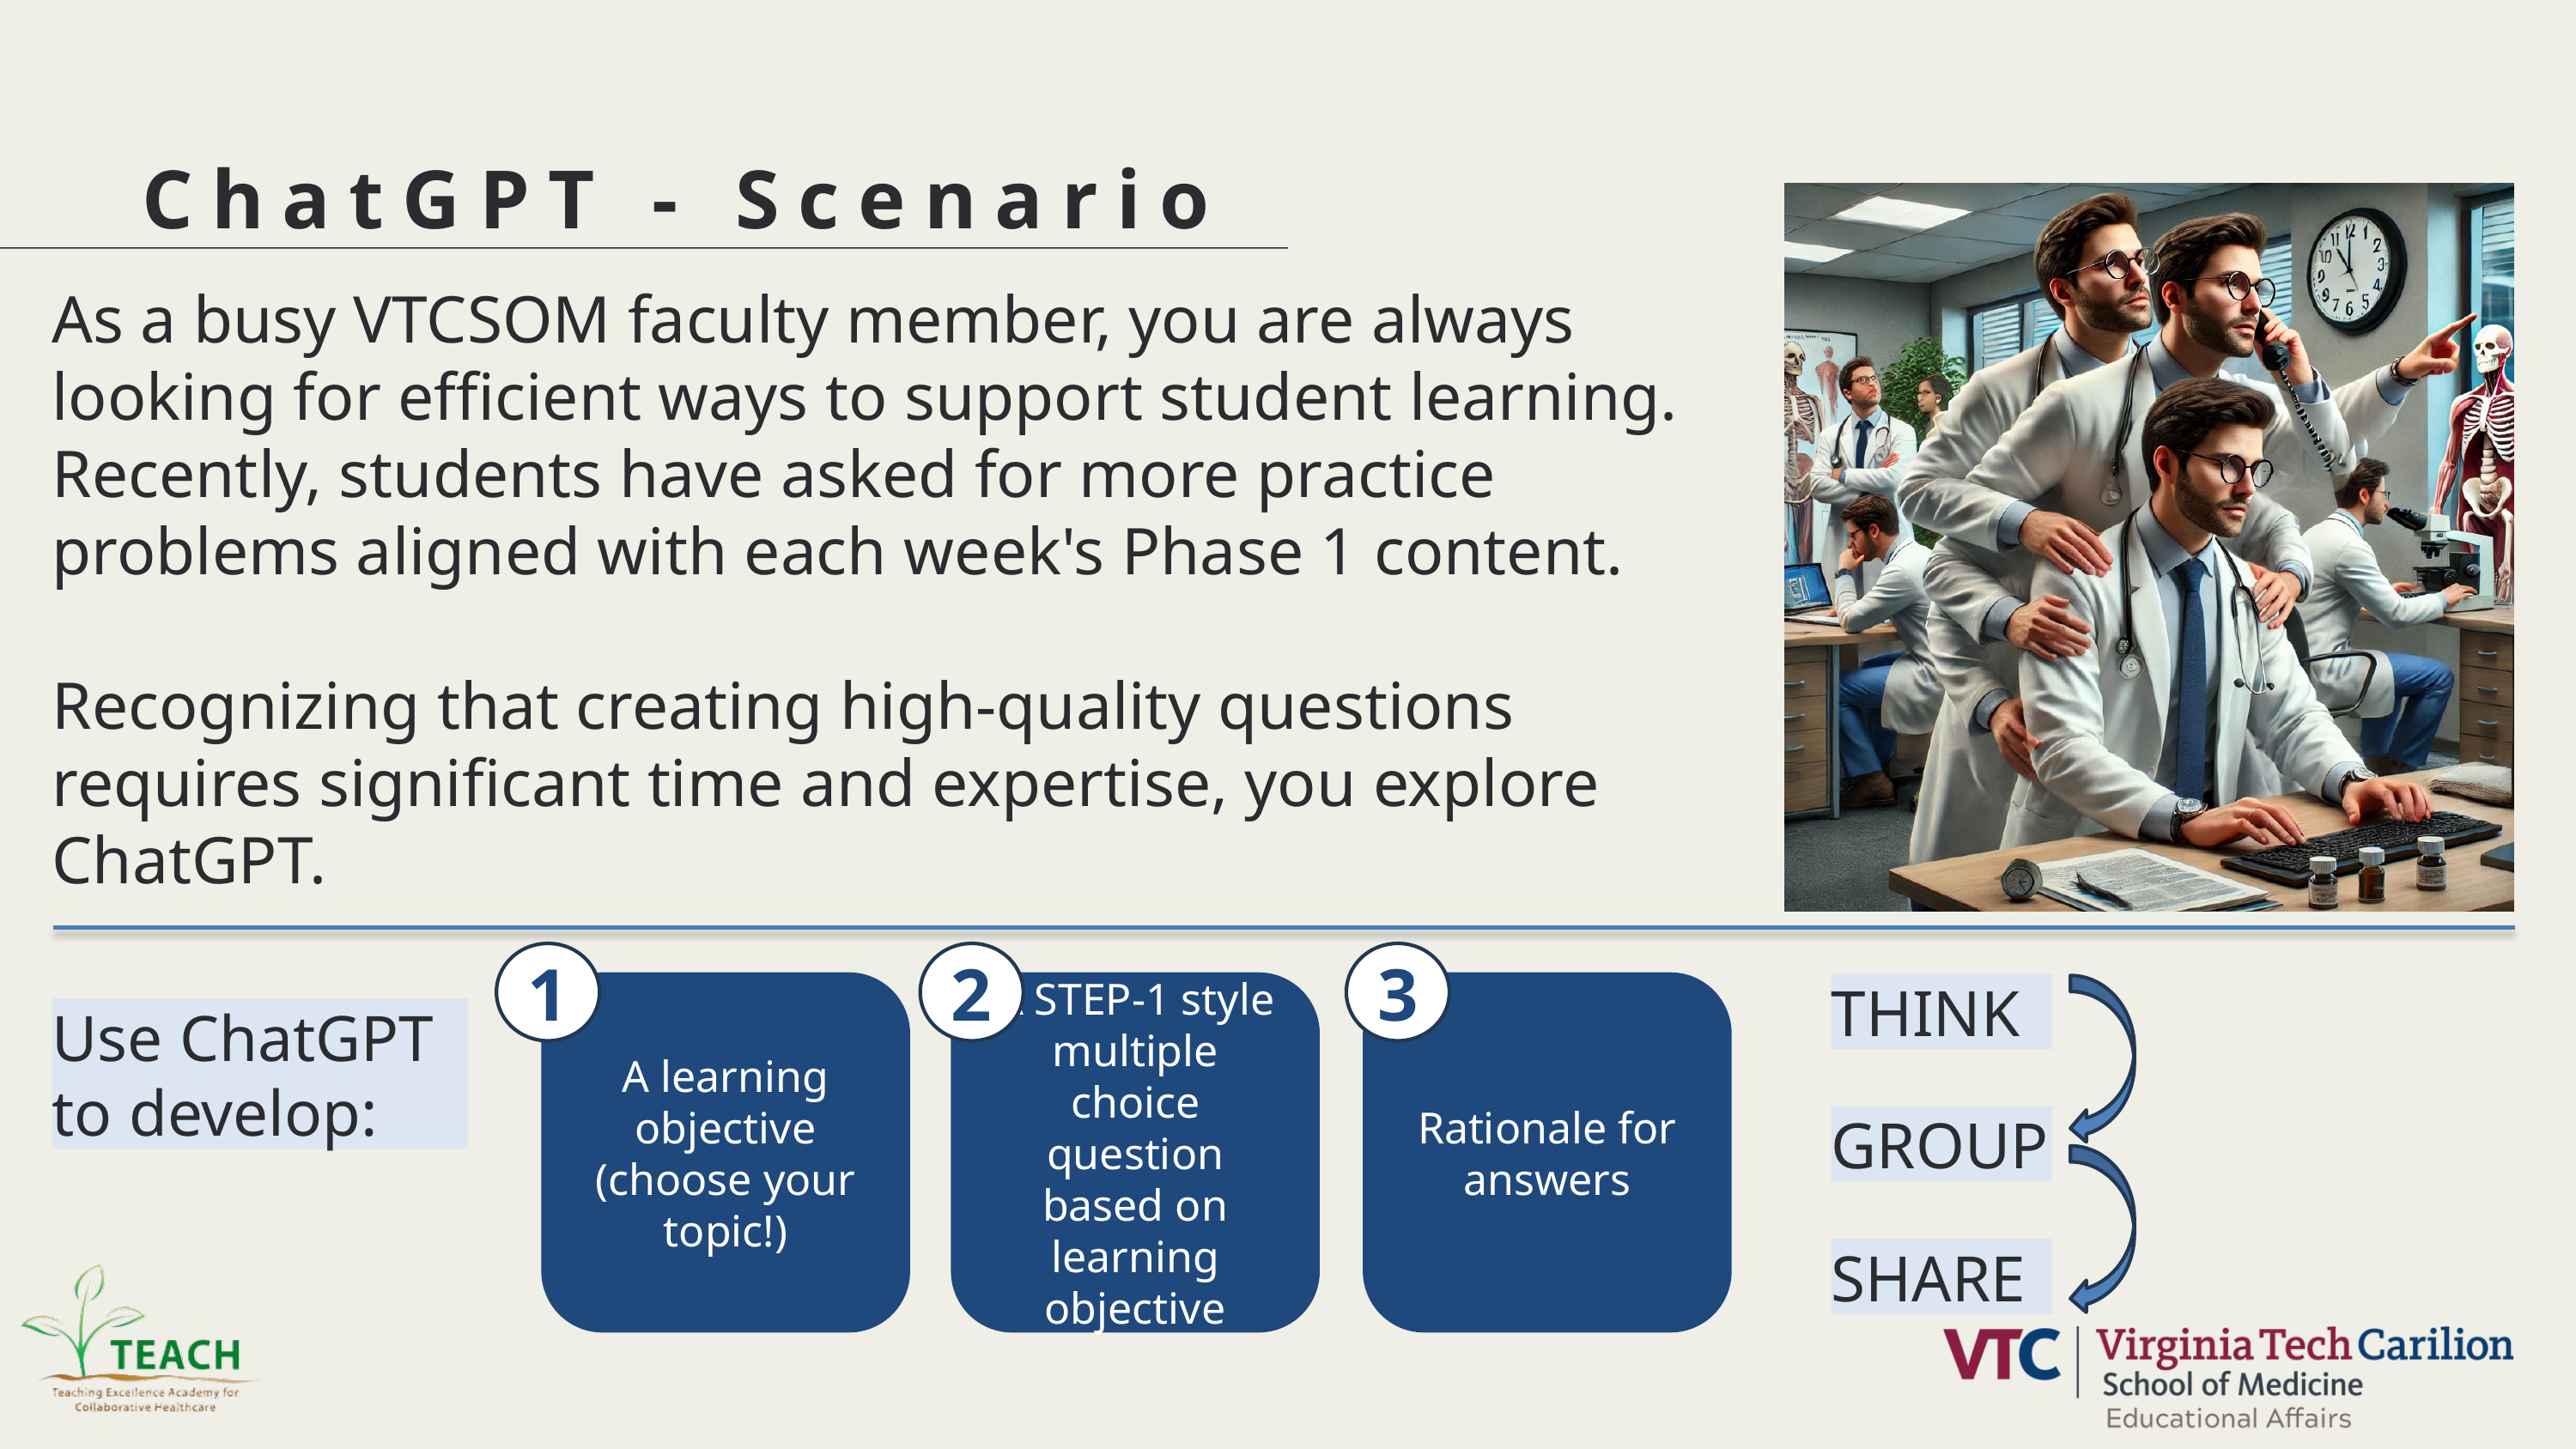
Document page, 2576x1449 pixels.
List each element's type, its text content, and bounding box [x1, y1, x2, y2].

text_box GROUP [1831, 1106, 2053, 1182]
text_box A STEP-1 style multiple choice question based on learning objective [951, 972, 1320, 1333]
picture [20, 1219, 264, 1434]
text_box [1943, 1326, 2514, 1434]
text_box As a busy VTCSOM faculty member, you are always looking for efficient ways to support student learning. Recently, students have asked for more practice problems aligned with each week's Phase 1 content. Recognizing that creating high-quality questions requires significant time and expertise, you explore ChatGPT. [52, 278, 1760, 897]
text_box SHARE [1831, 1239, 2053, 1314]
text_box [2069, 973, 2136, 1144]
text_box Rationale for answers [1363, 972, 1732, 1333]
picture [1784, 183, 2514, 912]
text_box 3 [1344, 941, 1452, 1043]
text_box THINK [1831, 973, 2053, 1050]
text_box 2 [918, 941, 1025, 1043]
text_box A learning objective (choose your topic!) [541, 972, 910, 1333]
text_box ChatGPT - Scenario [142, 131, 1807, 245]
text_box 1 [495, 941, 602, 1043]
text_box Use ChatGPT to develop: [52, 998, 469, 1149]
text_box [2069, 1143, 2136, 1314]
